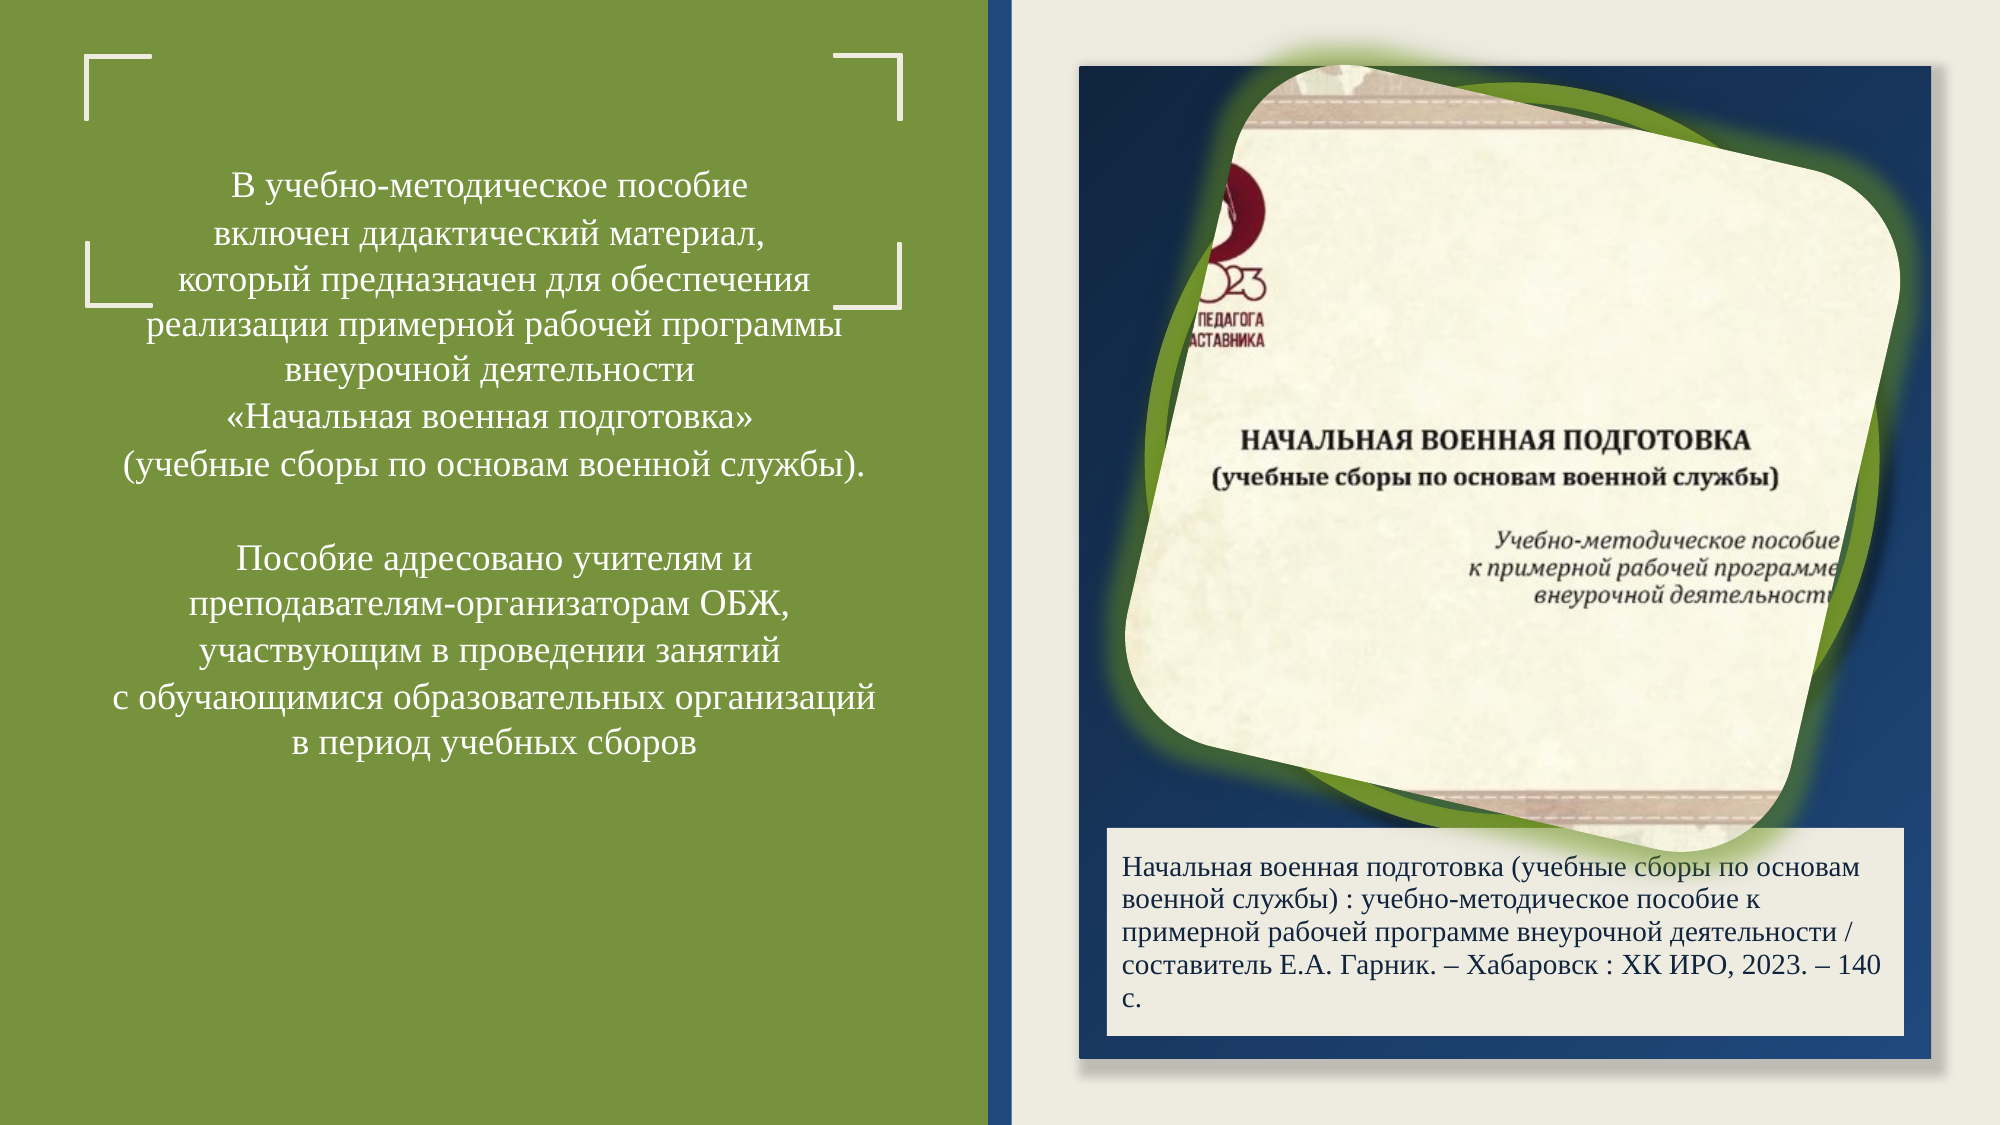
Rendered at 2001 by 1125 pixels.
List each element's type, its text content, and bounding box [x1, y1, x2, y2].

list Начальная военная подготовка (учебные сборы по основам военной службы) : учебно-методическое пособие к примерной рабочей программе внеурочной деятельности / составитель Е.А. Гарник. – Хабаровск : ХК ИРО, 2023. – 140 с. [1106, 827, 1904, 1036]
picture [1125, 64, 1901, 852]
list В учебно-методическое пособие включен дидактический материал, который предназначен для обеспечения реализации примерной рабочей программы внеурочной деятельности «Начальная военная подготовка» (учебные сборы по основам военной службы). Пособие адресовано учителям и преподавателям-организаторам ОБЖ, участвующим в проведении занятий с обучающимися образовательных организаций в период учебных сборов [96, 152, 894, 917]
